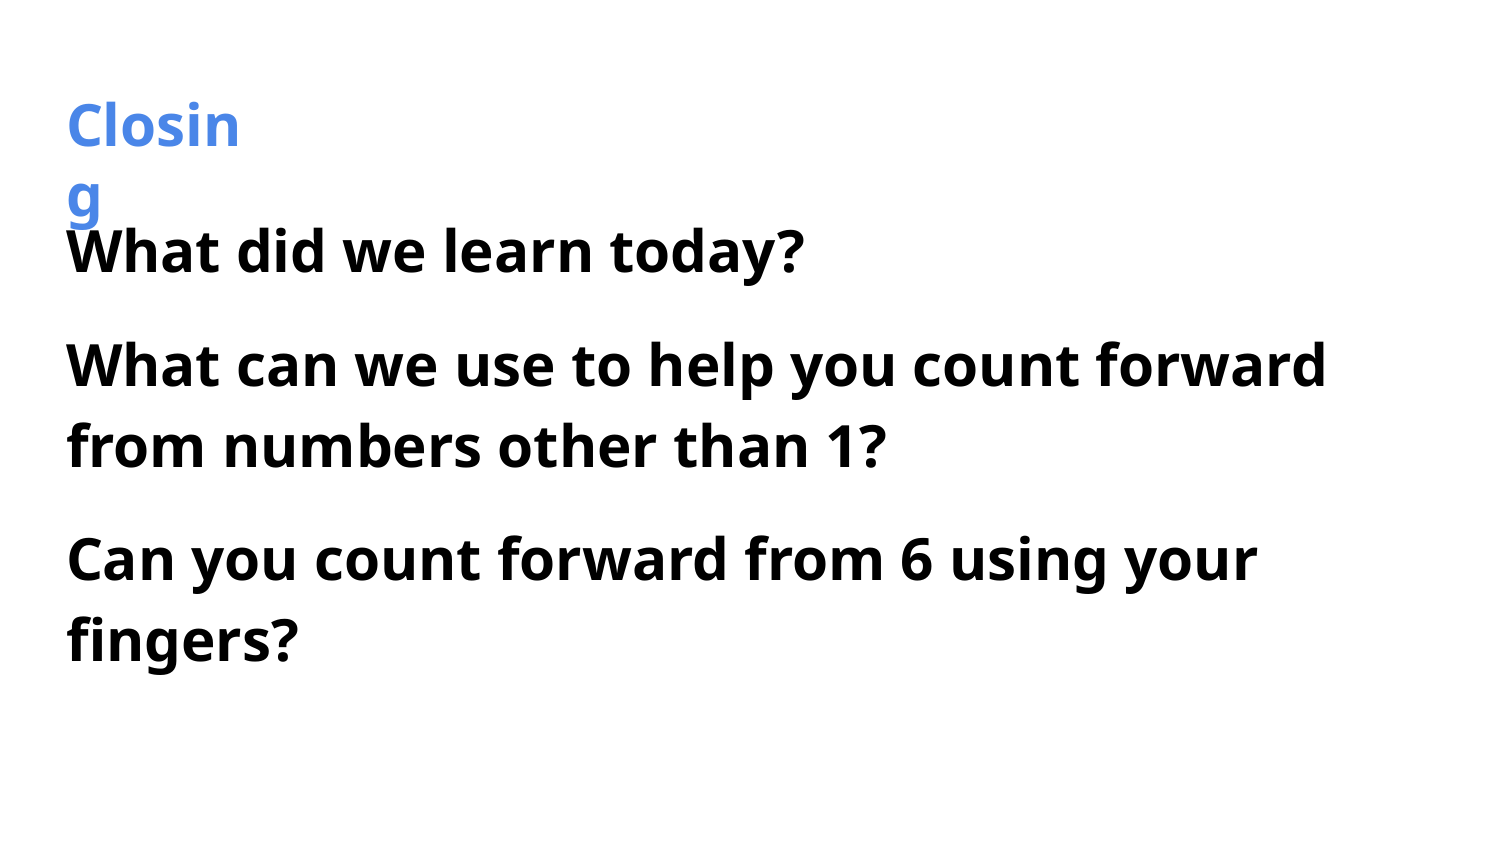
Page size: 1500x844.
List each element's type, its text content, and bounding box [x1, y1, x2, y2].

list What did we learn today? What can we use to help you count forward from numbers other than 1? Can you count forward from 6 using your fingers? [51, 189, 1449, 750]
title Closing [51, 72, 292, 167]
